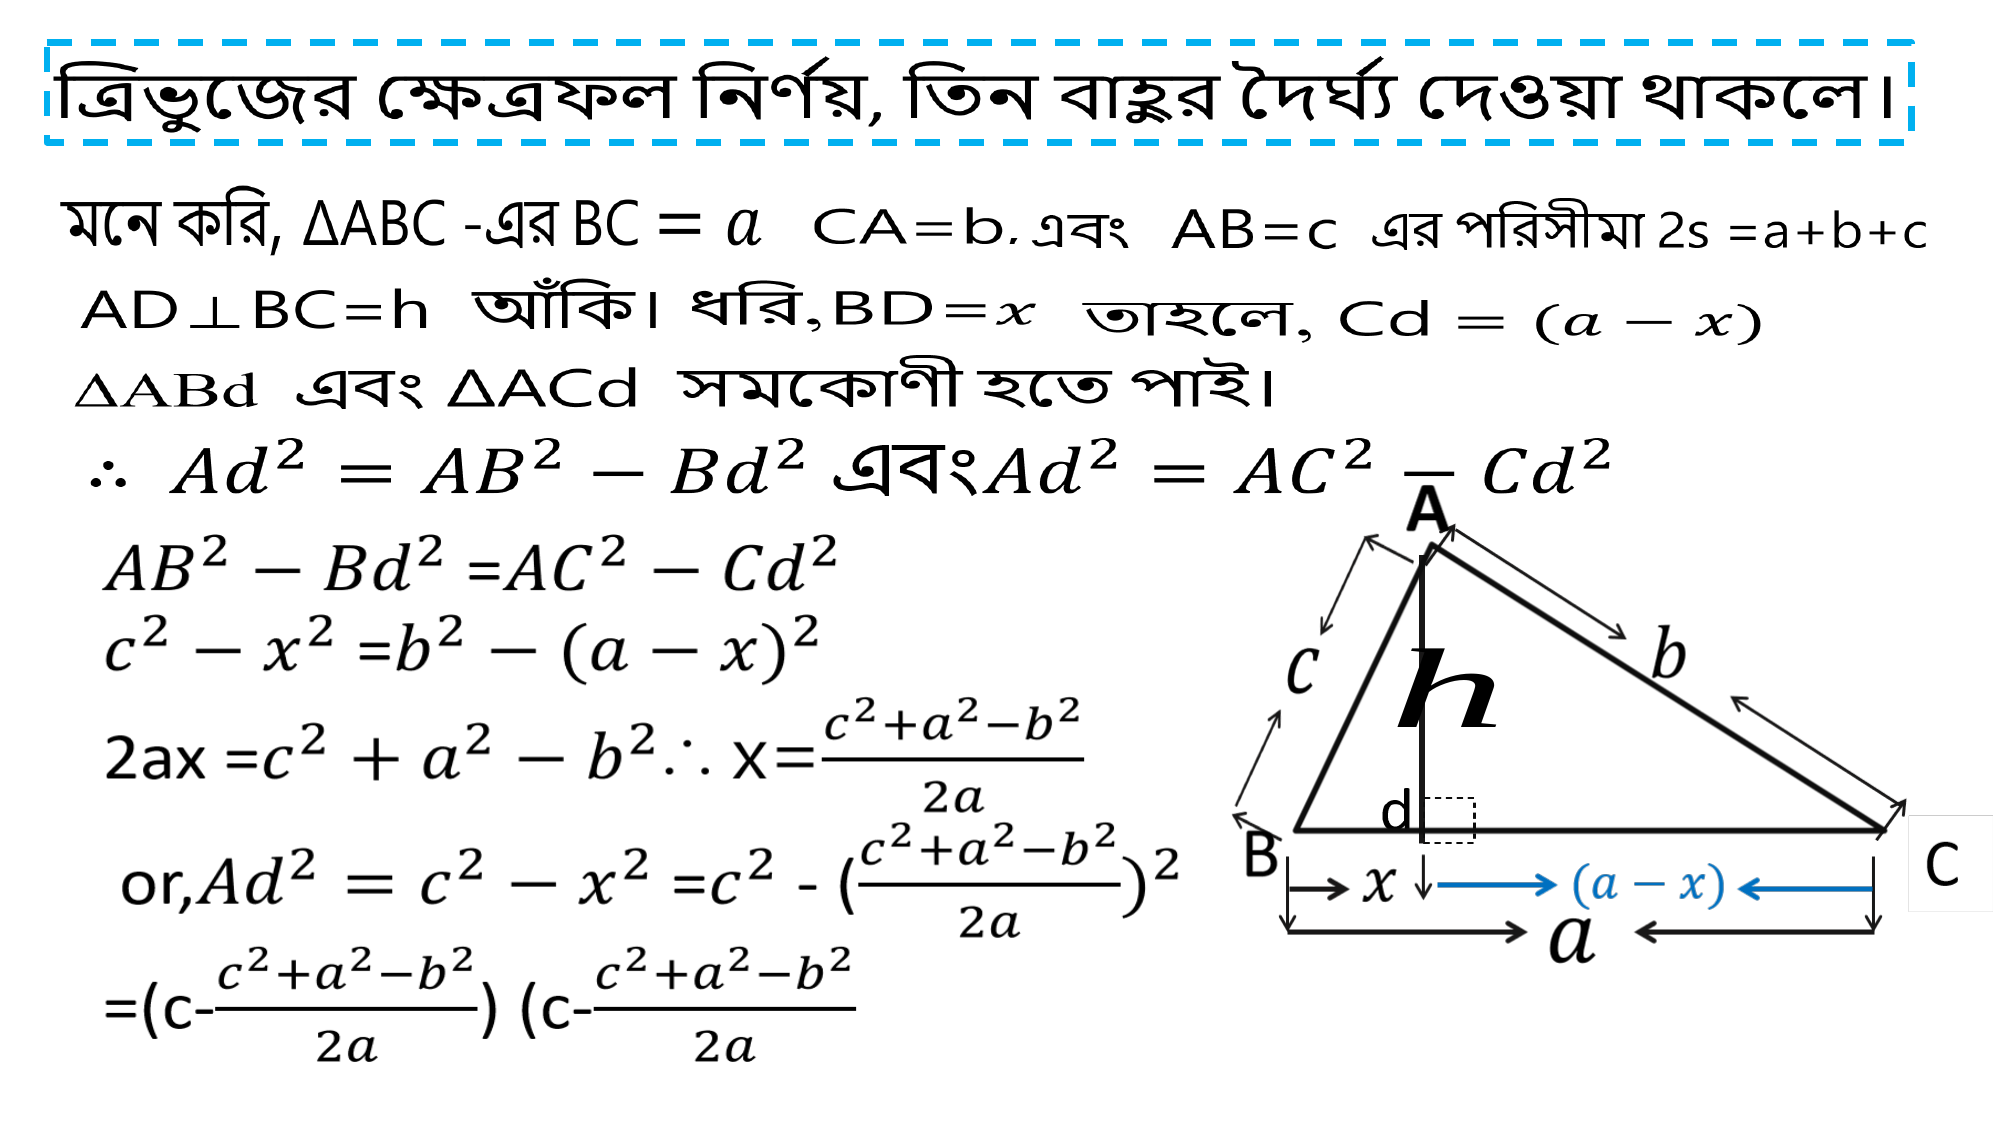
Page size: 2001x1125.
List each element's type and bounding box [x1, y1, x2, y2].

picture [49, 45, 1909, 140]
picture [58, 354, 1280, 417]
picture [1054, 289, 1778, 352]
picture [49, 185, 1941, 261]
picture [58, 429, 2000, 1086]
picture [669, 274, 1044, 336]
picture [67, 271, 661, 342]
